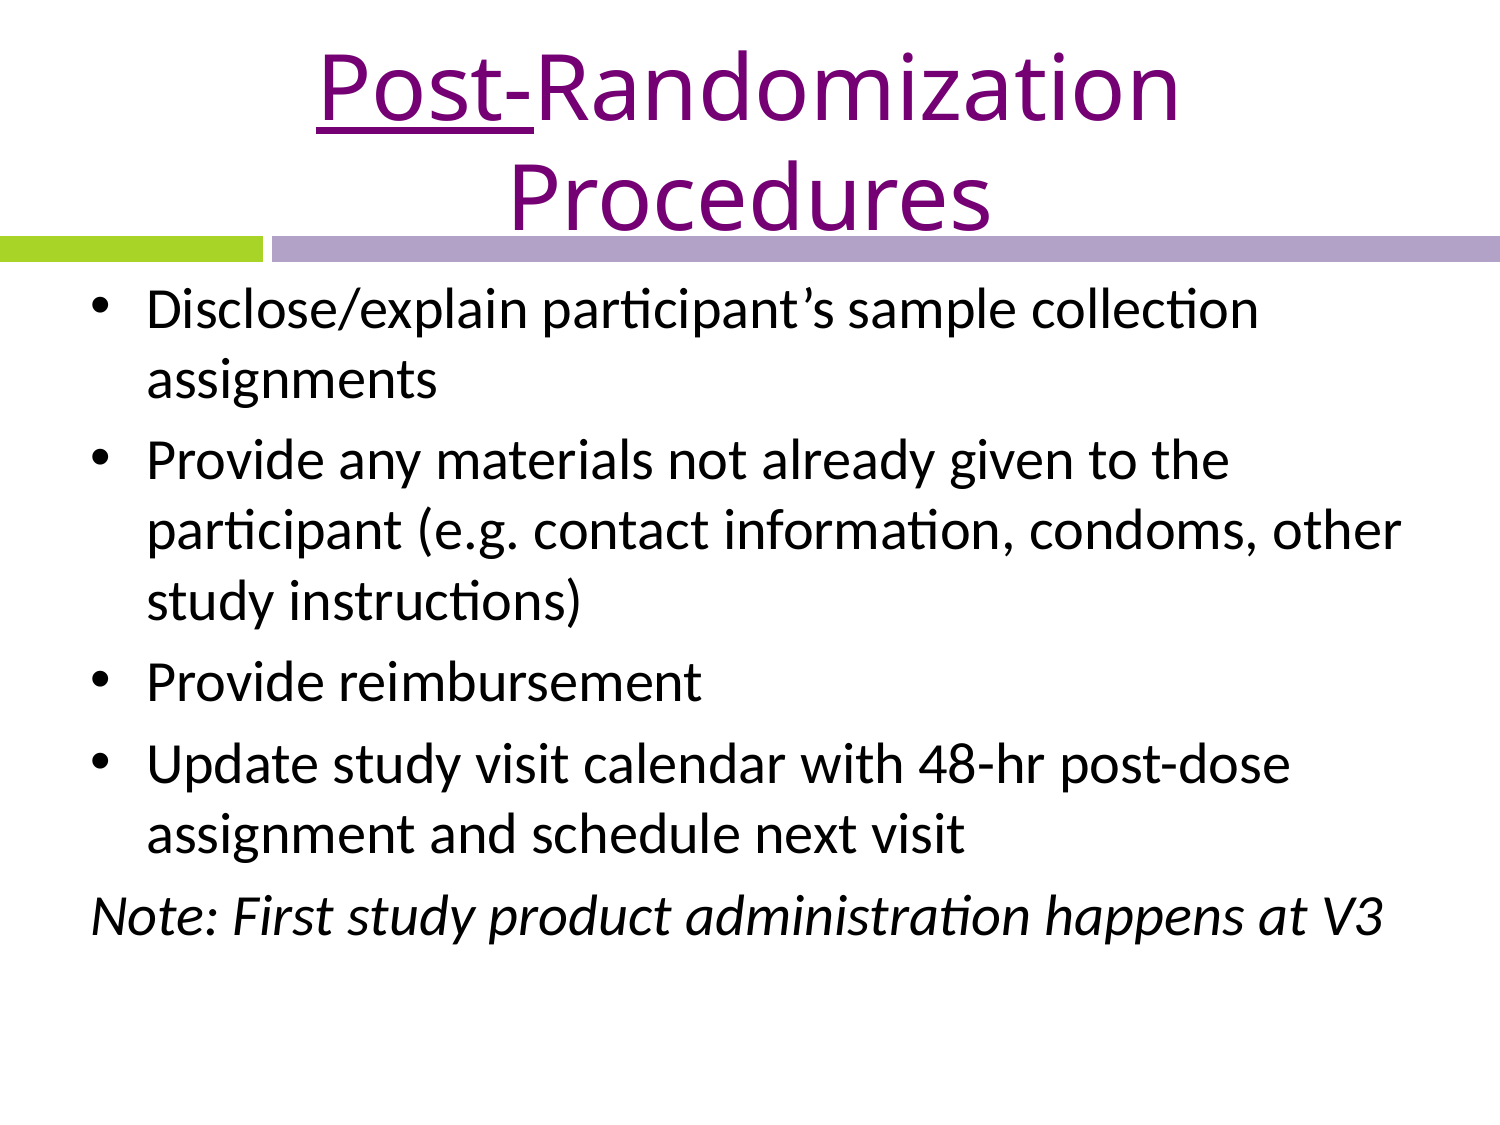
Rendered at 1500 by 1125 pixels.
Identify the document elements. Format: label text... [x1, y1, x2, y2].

list Disclose/explain participant’s sample collection assignments Provide any materials not already given to the participant (e.g. contact information, condoms, other study instructions) Provide reimbursement Update study visit calendar with 48-hr post-dose assignment and schedule next visit Note: First study product administration happens at V3 [75, 262, 1425, 1048]
picture [0, 236, 1500, 262]
title Post-Randomization Procedures [75, 45, 1425, 233]
